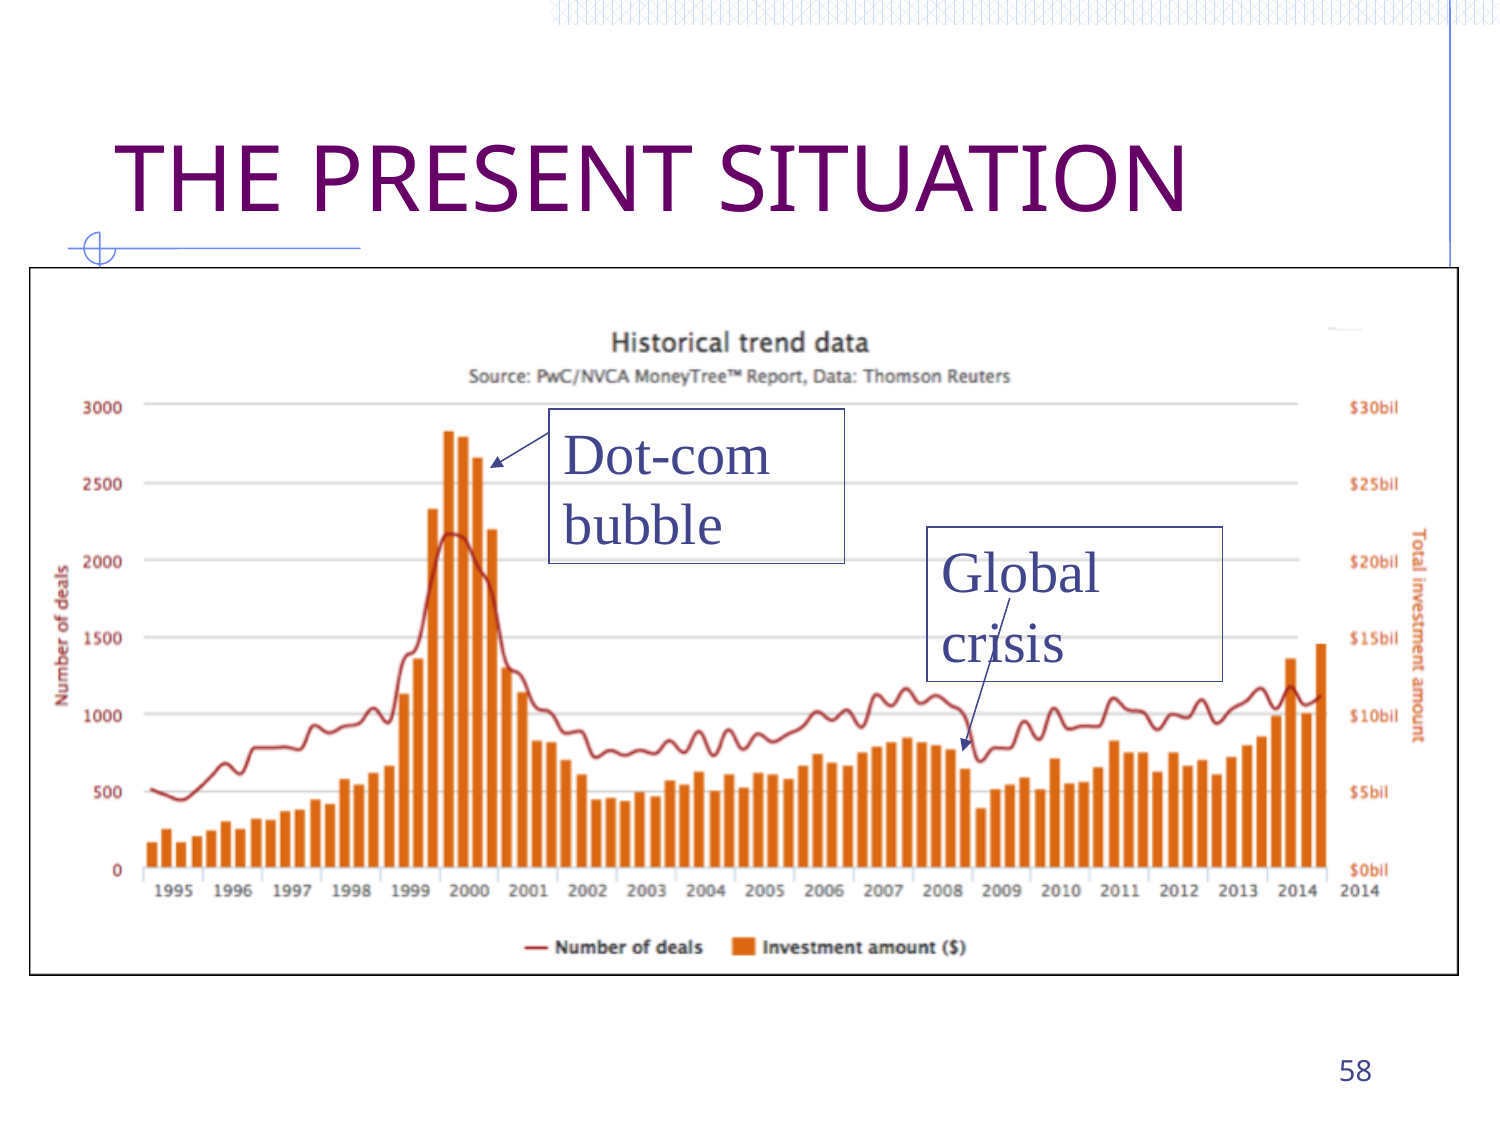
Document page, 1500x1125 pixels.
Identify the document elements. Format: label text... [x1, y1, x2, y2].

picture [29, 266, 1460, 976]
slide_number 58 [1074, 1024, 1388, 1101]
title THE PRESENT SITUATION [99, 49, 1376, 238]
